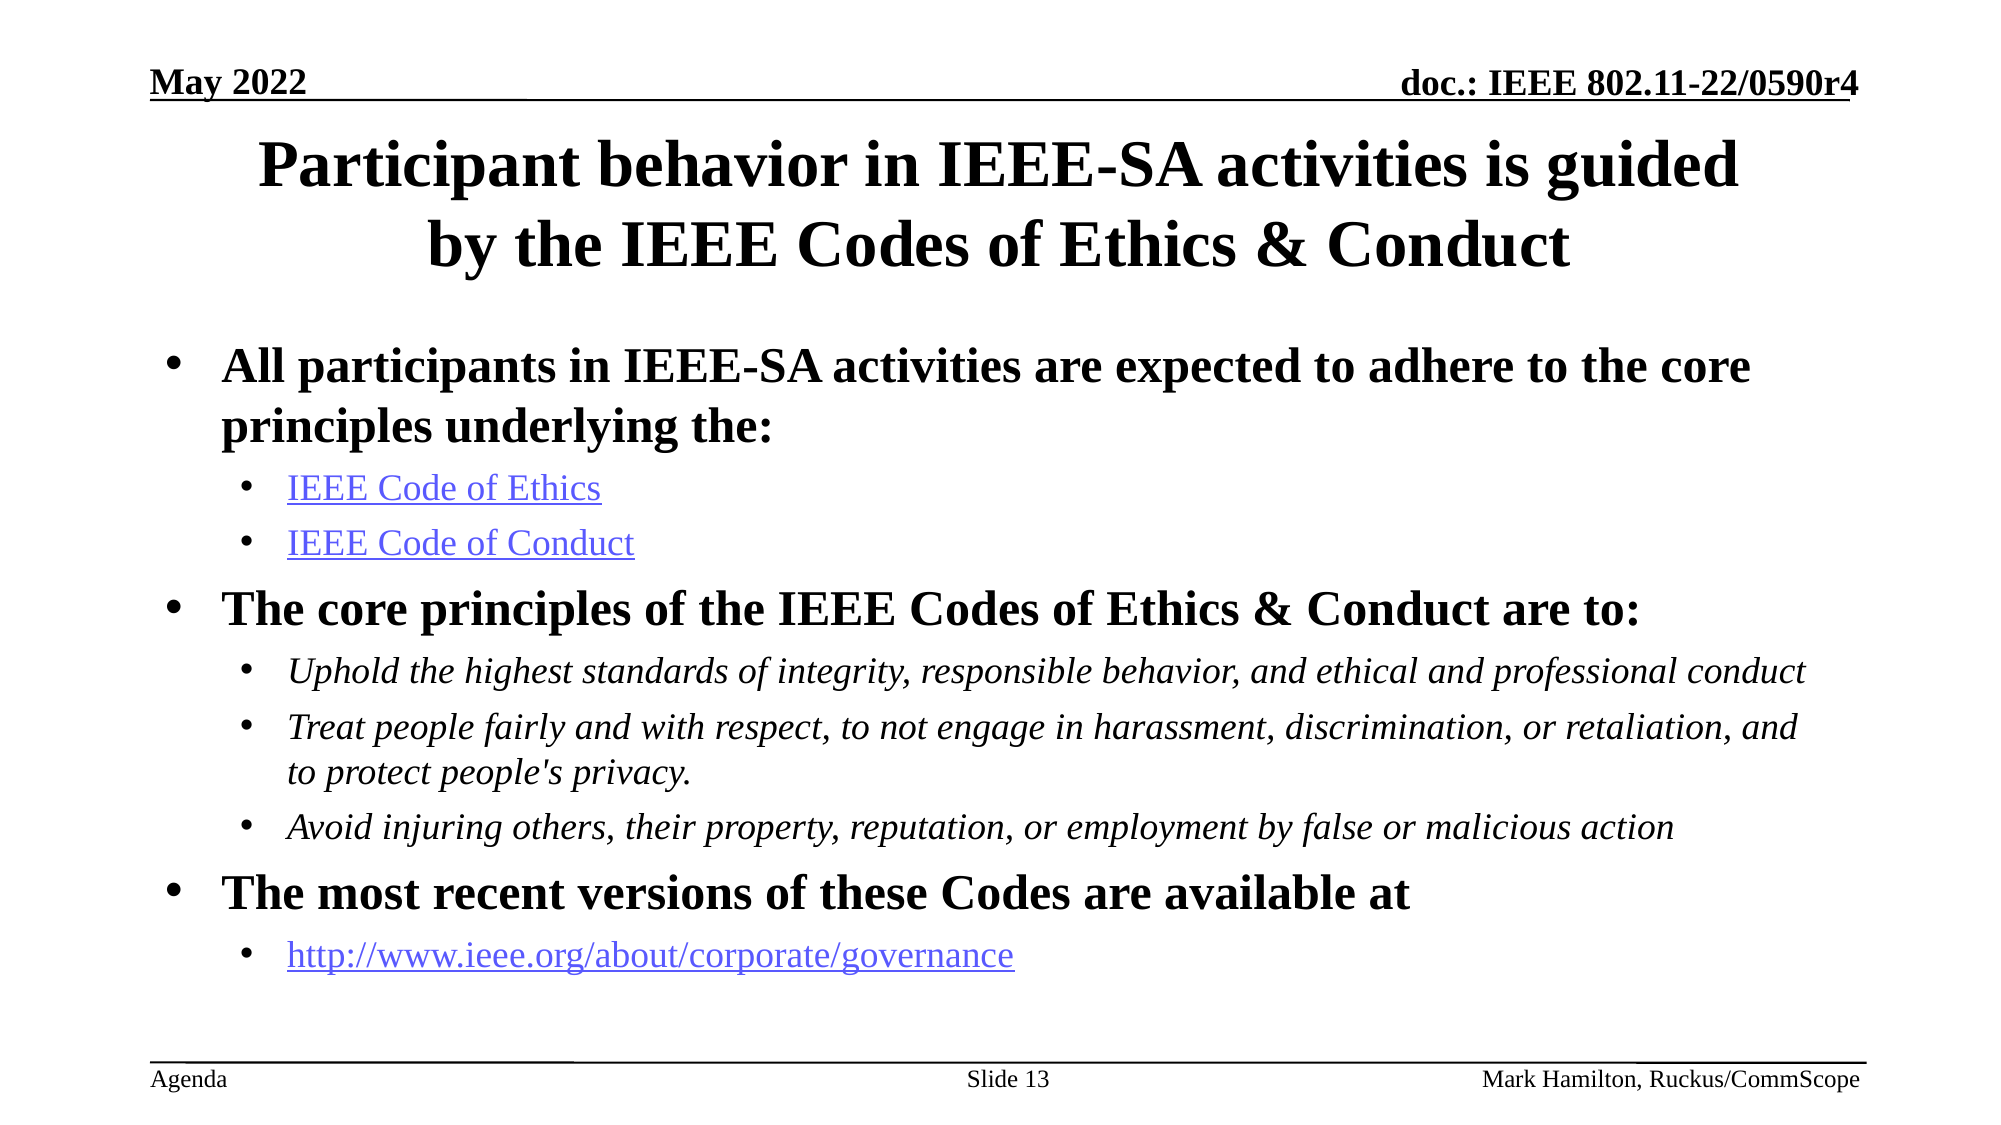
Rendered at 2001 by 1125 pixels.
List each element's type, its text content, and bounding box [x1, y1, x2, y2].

list All participants in IEEE-SA activities are expected to adhere to the core principles underlying the: IEEE Code of Ethics IEEE Code of Conduct The core principles of the IEEE Codes of Ethics & Conduct are to: Uphold the highest standards of integrity, responsible behavior, and ethical and professional conduct Treat people fairly and with respect, to not engage in harassment, discrimination, or retaliation, and to protect people's privacy. Avoid injuring others, their property, reputation, or employment by false or malicious action The most recent versions of these Codes are available at http://www.ieee.org/about/corporate/governance [149, 324, 1850, 1000]
title Participant behavior in IEEE-SA activities is guided by the IEEE Codes of Ethics & Conduct [149, 112, 1850, 288]
slide_number Slide 13 [950, 1061, 1067, 1123]
